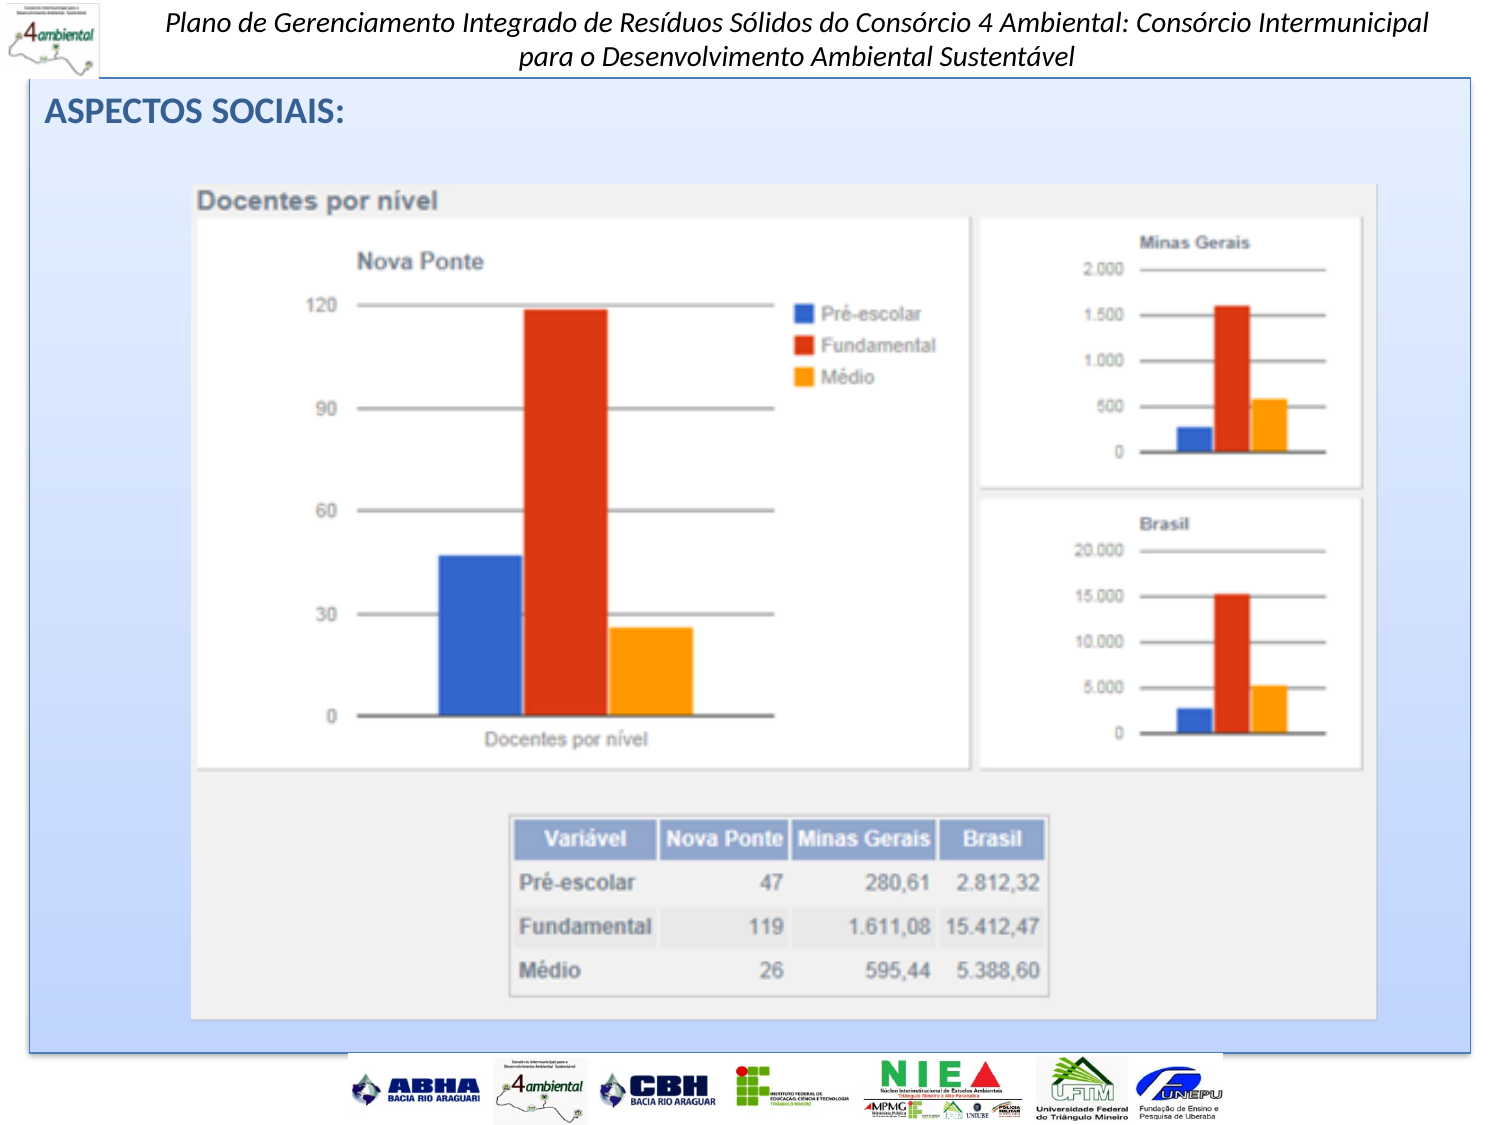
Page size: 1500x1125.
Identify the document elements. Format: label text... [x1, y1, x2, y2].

picture [191, 184, 1380, 1023]
text_box Plano de Gerenciamento Integrado de Resíduos Sólidos do Consórcio 4 Ambiental: Consórcio Intermunicipal para o Desenvolvimento Ambiental Sustentável [123, 0, 1471, 116]
picture [5, 1, 101, 79]
subtitle ASPECTOS SOCIAIS: [29, 77, 1471, 1054]
picture [348, 1052, 1223, 1125]
